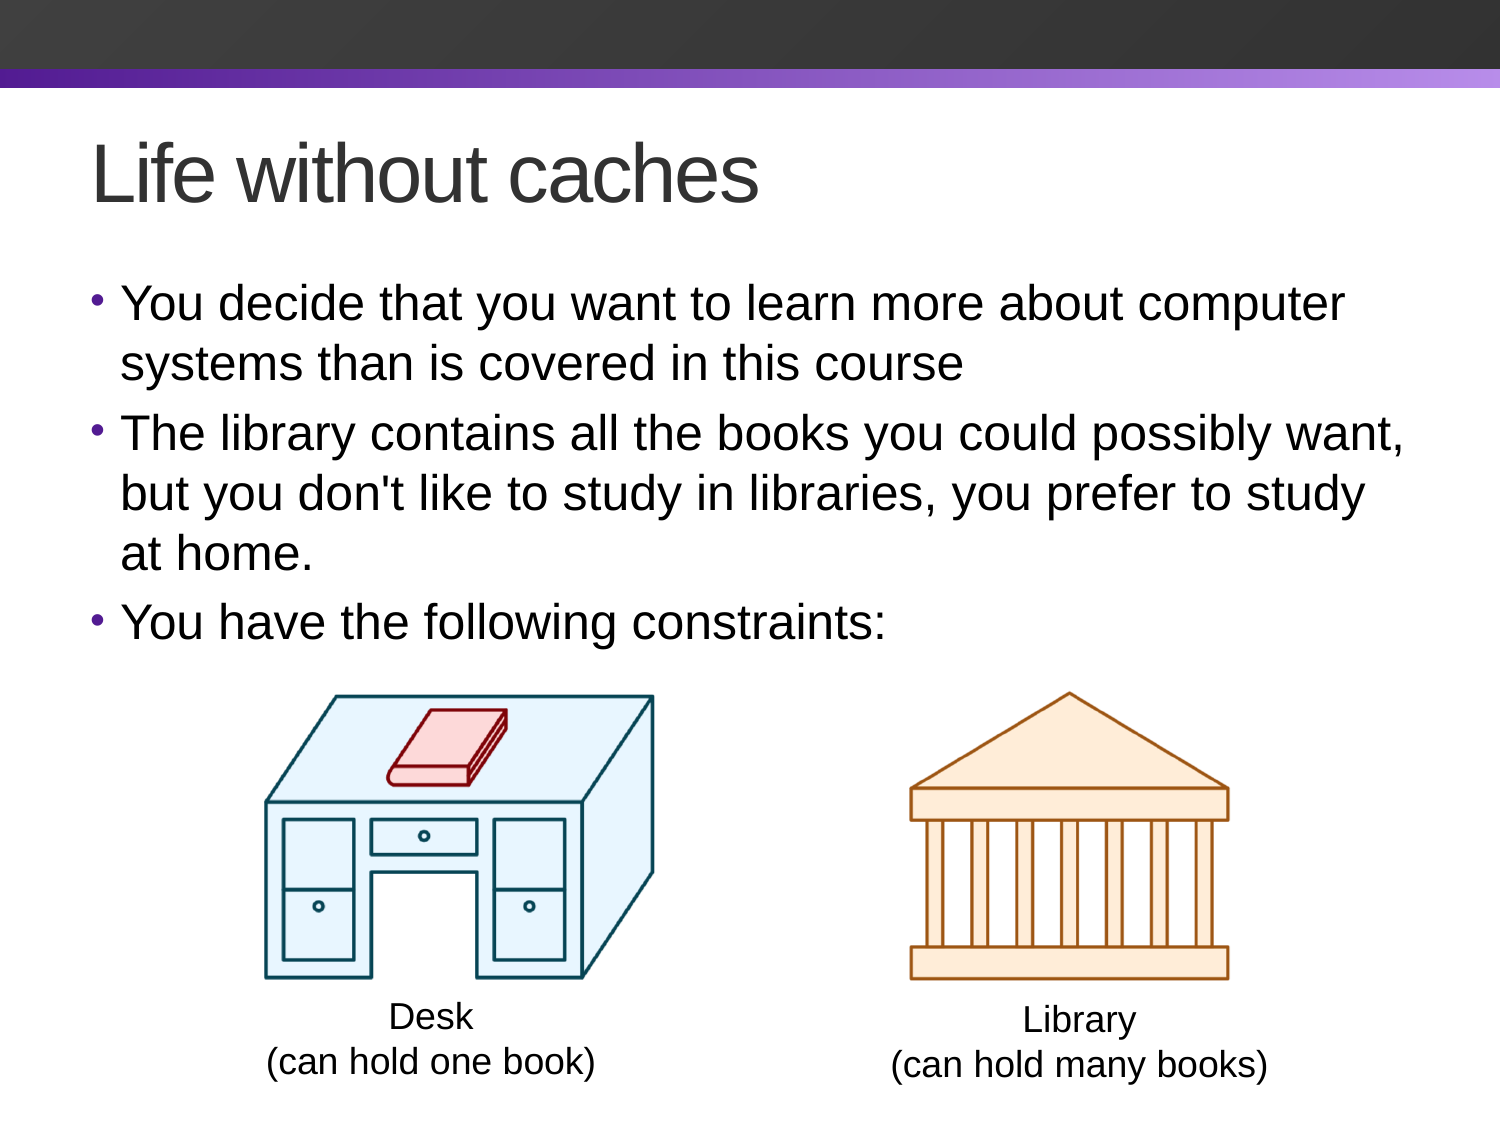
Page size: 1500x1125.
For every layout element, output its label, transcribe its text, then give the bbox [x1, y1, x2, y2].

text_box Library (can hold many books) [875, 987, 1284, 1093]
picture [249, 687, 665, 988]
list You decide that you want to learn more about computer systems than is covered in this course The library contains all the books you could possibly want, but you don't like to study in libraries, you prefer to study at home. You have the following constraints: [75, 262, 1425, 725]
picture [896, 687, 1239, 988]
text_box Desk (can hold one book) [250, 995, 612, 1090]
title Life without caches [75, 87, 1425, 250]
